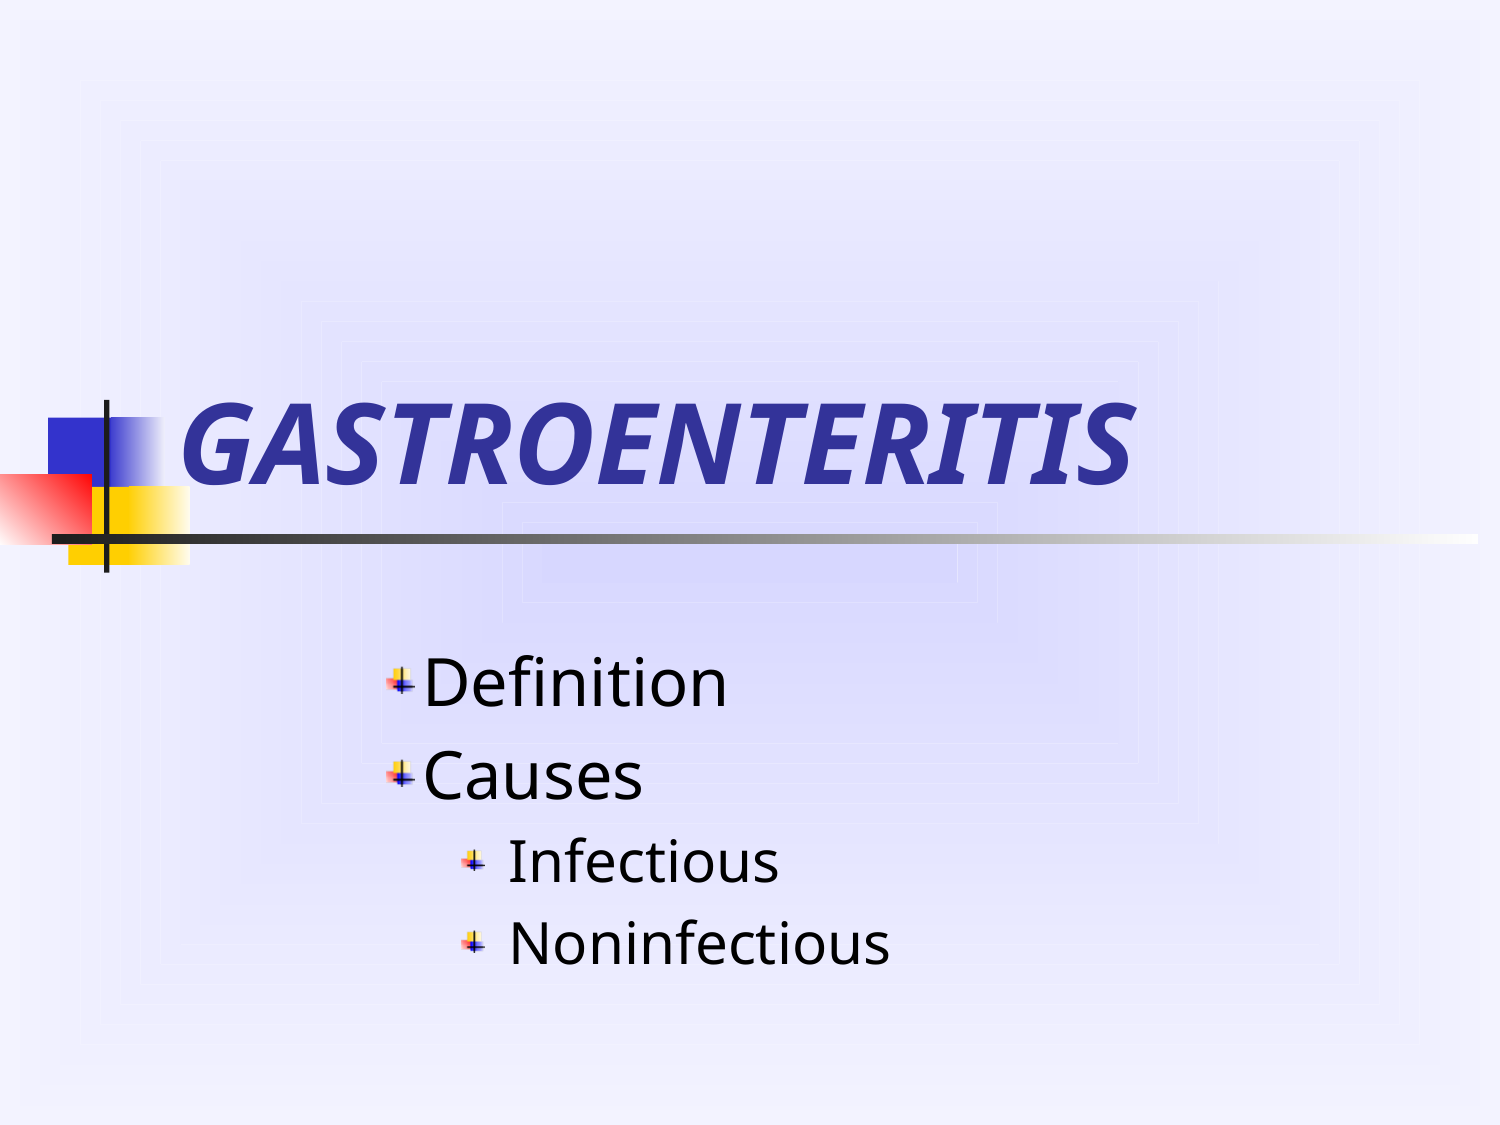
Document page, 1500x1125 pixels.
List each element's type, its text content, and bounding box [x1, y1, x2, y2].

text_box Definition Causes Infectious Noninfectious [372, 538, 1069, 1059]
picture [461, 848, 485, 871]
title GASTROENTERITIS [162, 275, 1438, 515]
picture [386, 665, 415, 694]
picture [386, 758, 415, 787]
picture [461, 929, 485, 953]
